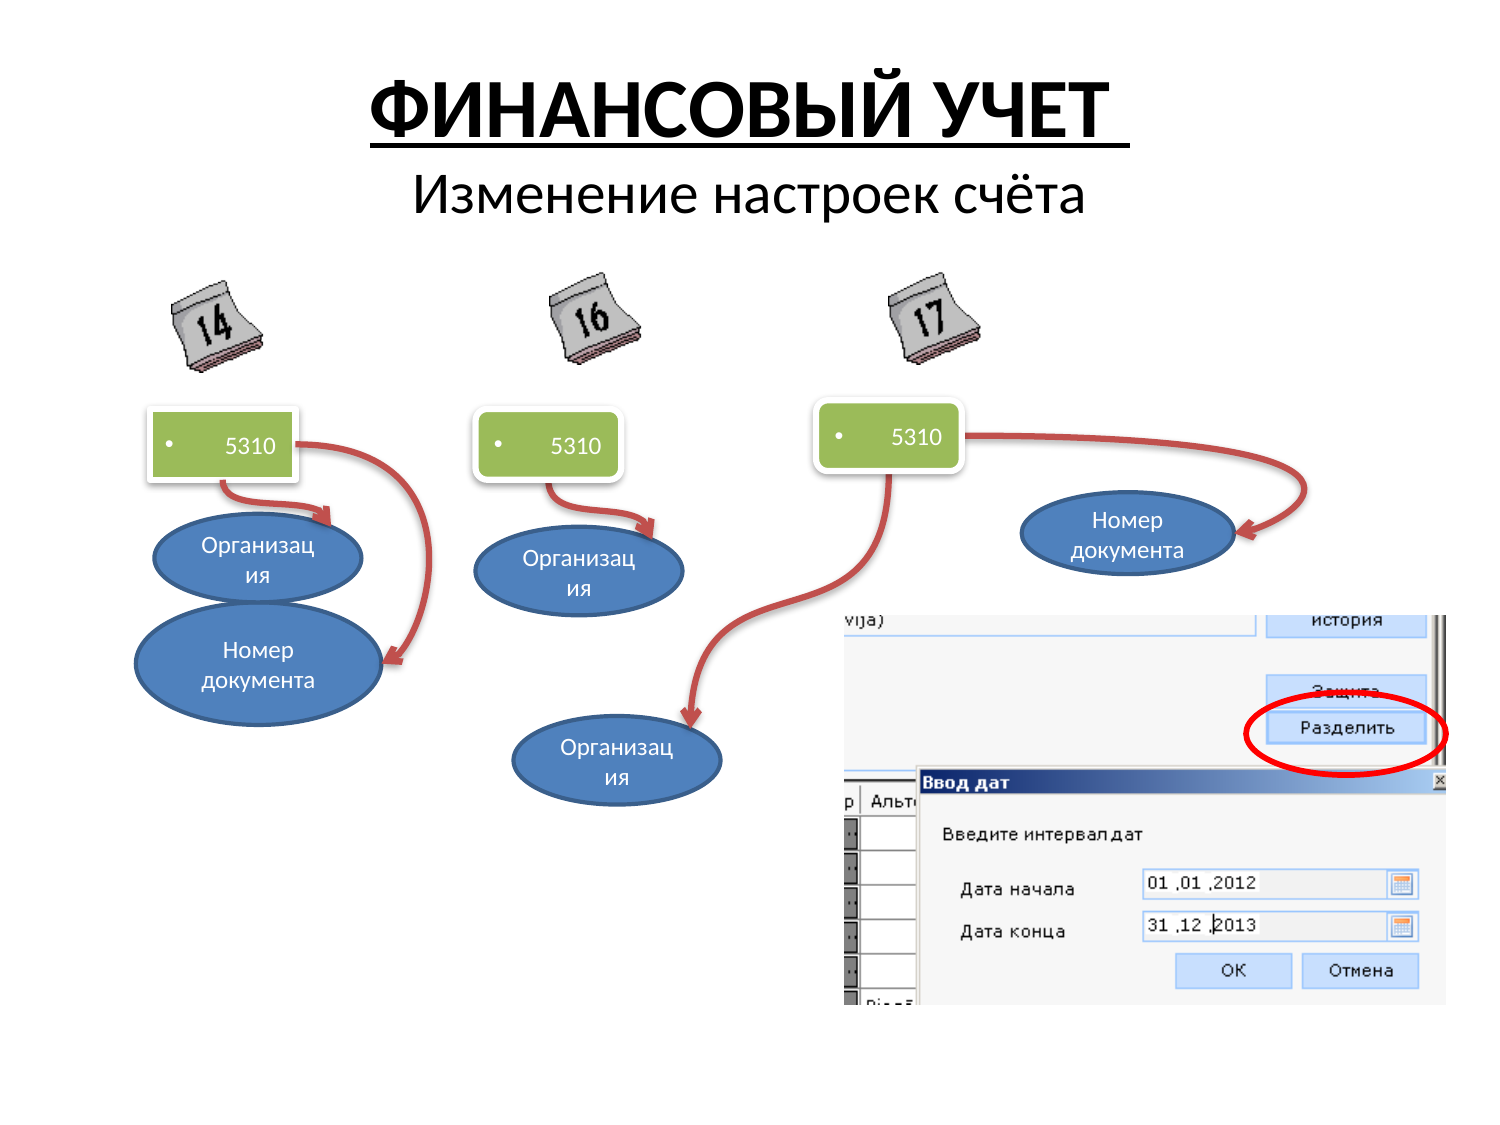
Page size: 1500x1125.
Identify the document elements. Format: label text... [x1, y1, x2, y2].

picture [548, 219, 723, 366]
text_box 5310 [472, 405, 625, 483]
text_box Номер документа [1022, 543, 1234, 577]
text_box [961, 435, 1235, 534]
text_box Номер документа [133, 602, 383, 728]
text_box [570, 457, 631, 562]
text_box Организация [473, 525, 655, 618]
picture [170, 226, 345, 373]
text_box Организация [511, 713, 723, 807]
title ФИНАНСОВЫЙ УЧЕТ Изменение настроек счёта [75, 45, 1425, 233]
text_box Организация [152, 512, 290, 605]
picture [888, 219, 1063, 366]
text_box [660, 500, 919, 700]
text_box 5310 [812, 397, 965, 475]
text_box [295, 444, 382, 664]
picture [844, 615, 1447, 1005]
list 5310 [147, 406, 299, 483]
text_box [253, 448, 290, 558]
